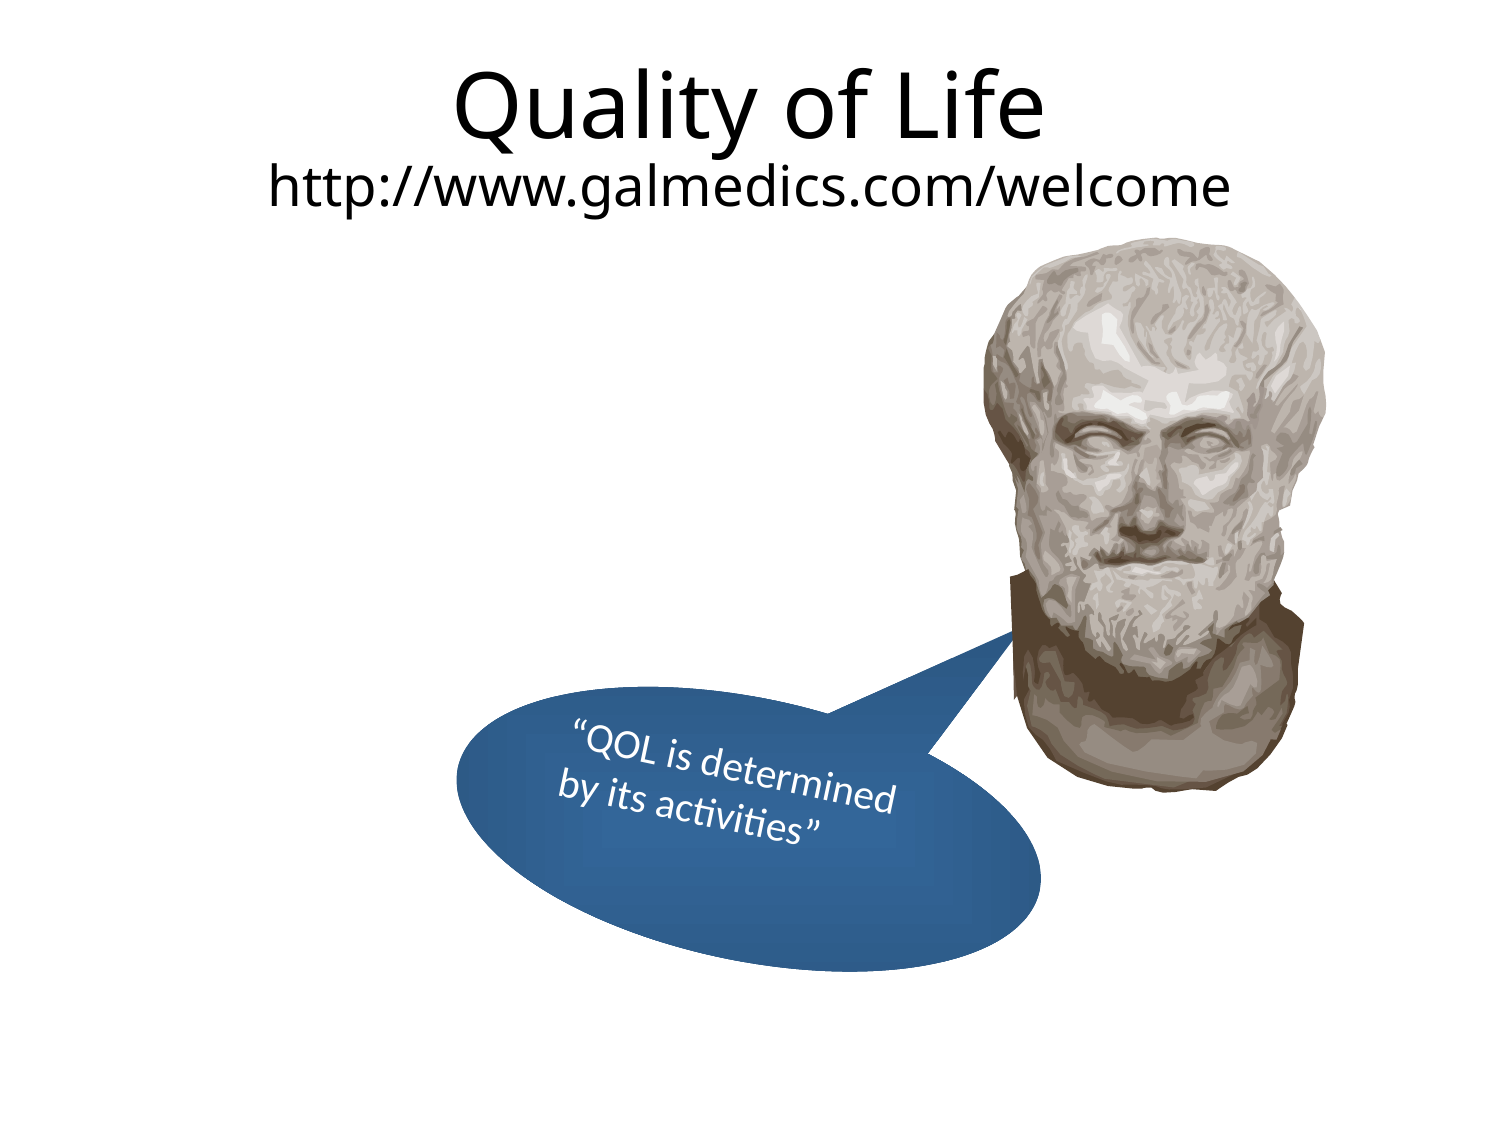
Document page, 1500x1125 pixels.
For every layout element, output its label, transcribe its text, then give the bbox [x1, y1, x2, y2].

list [37, 262, 875, 1005]
title Quality of Life http://www.galmedics.com/welcome [0, 45, 1500, 233]
text_box “QOL is determined by its activities” [875, 644, 1041, 971]
picture [983, 232, 1332, 798]
